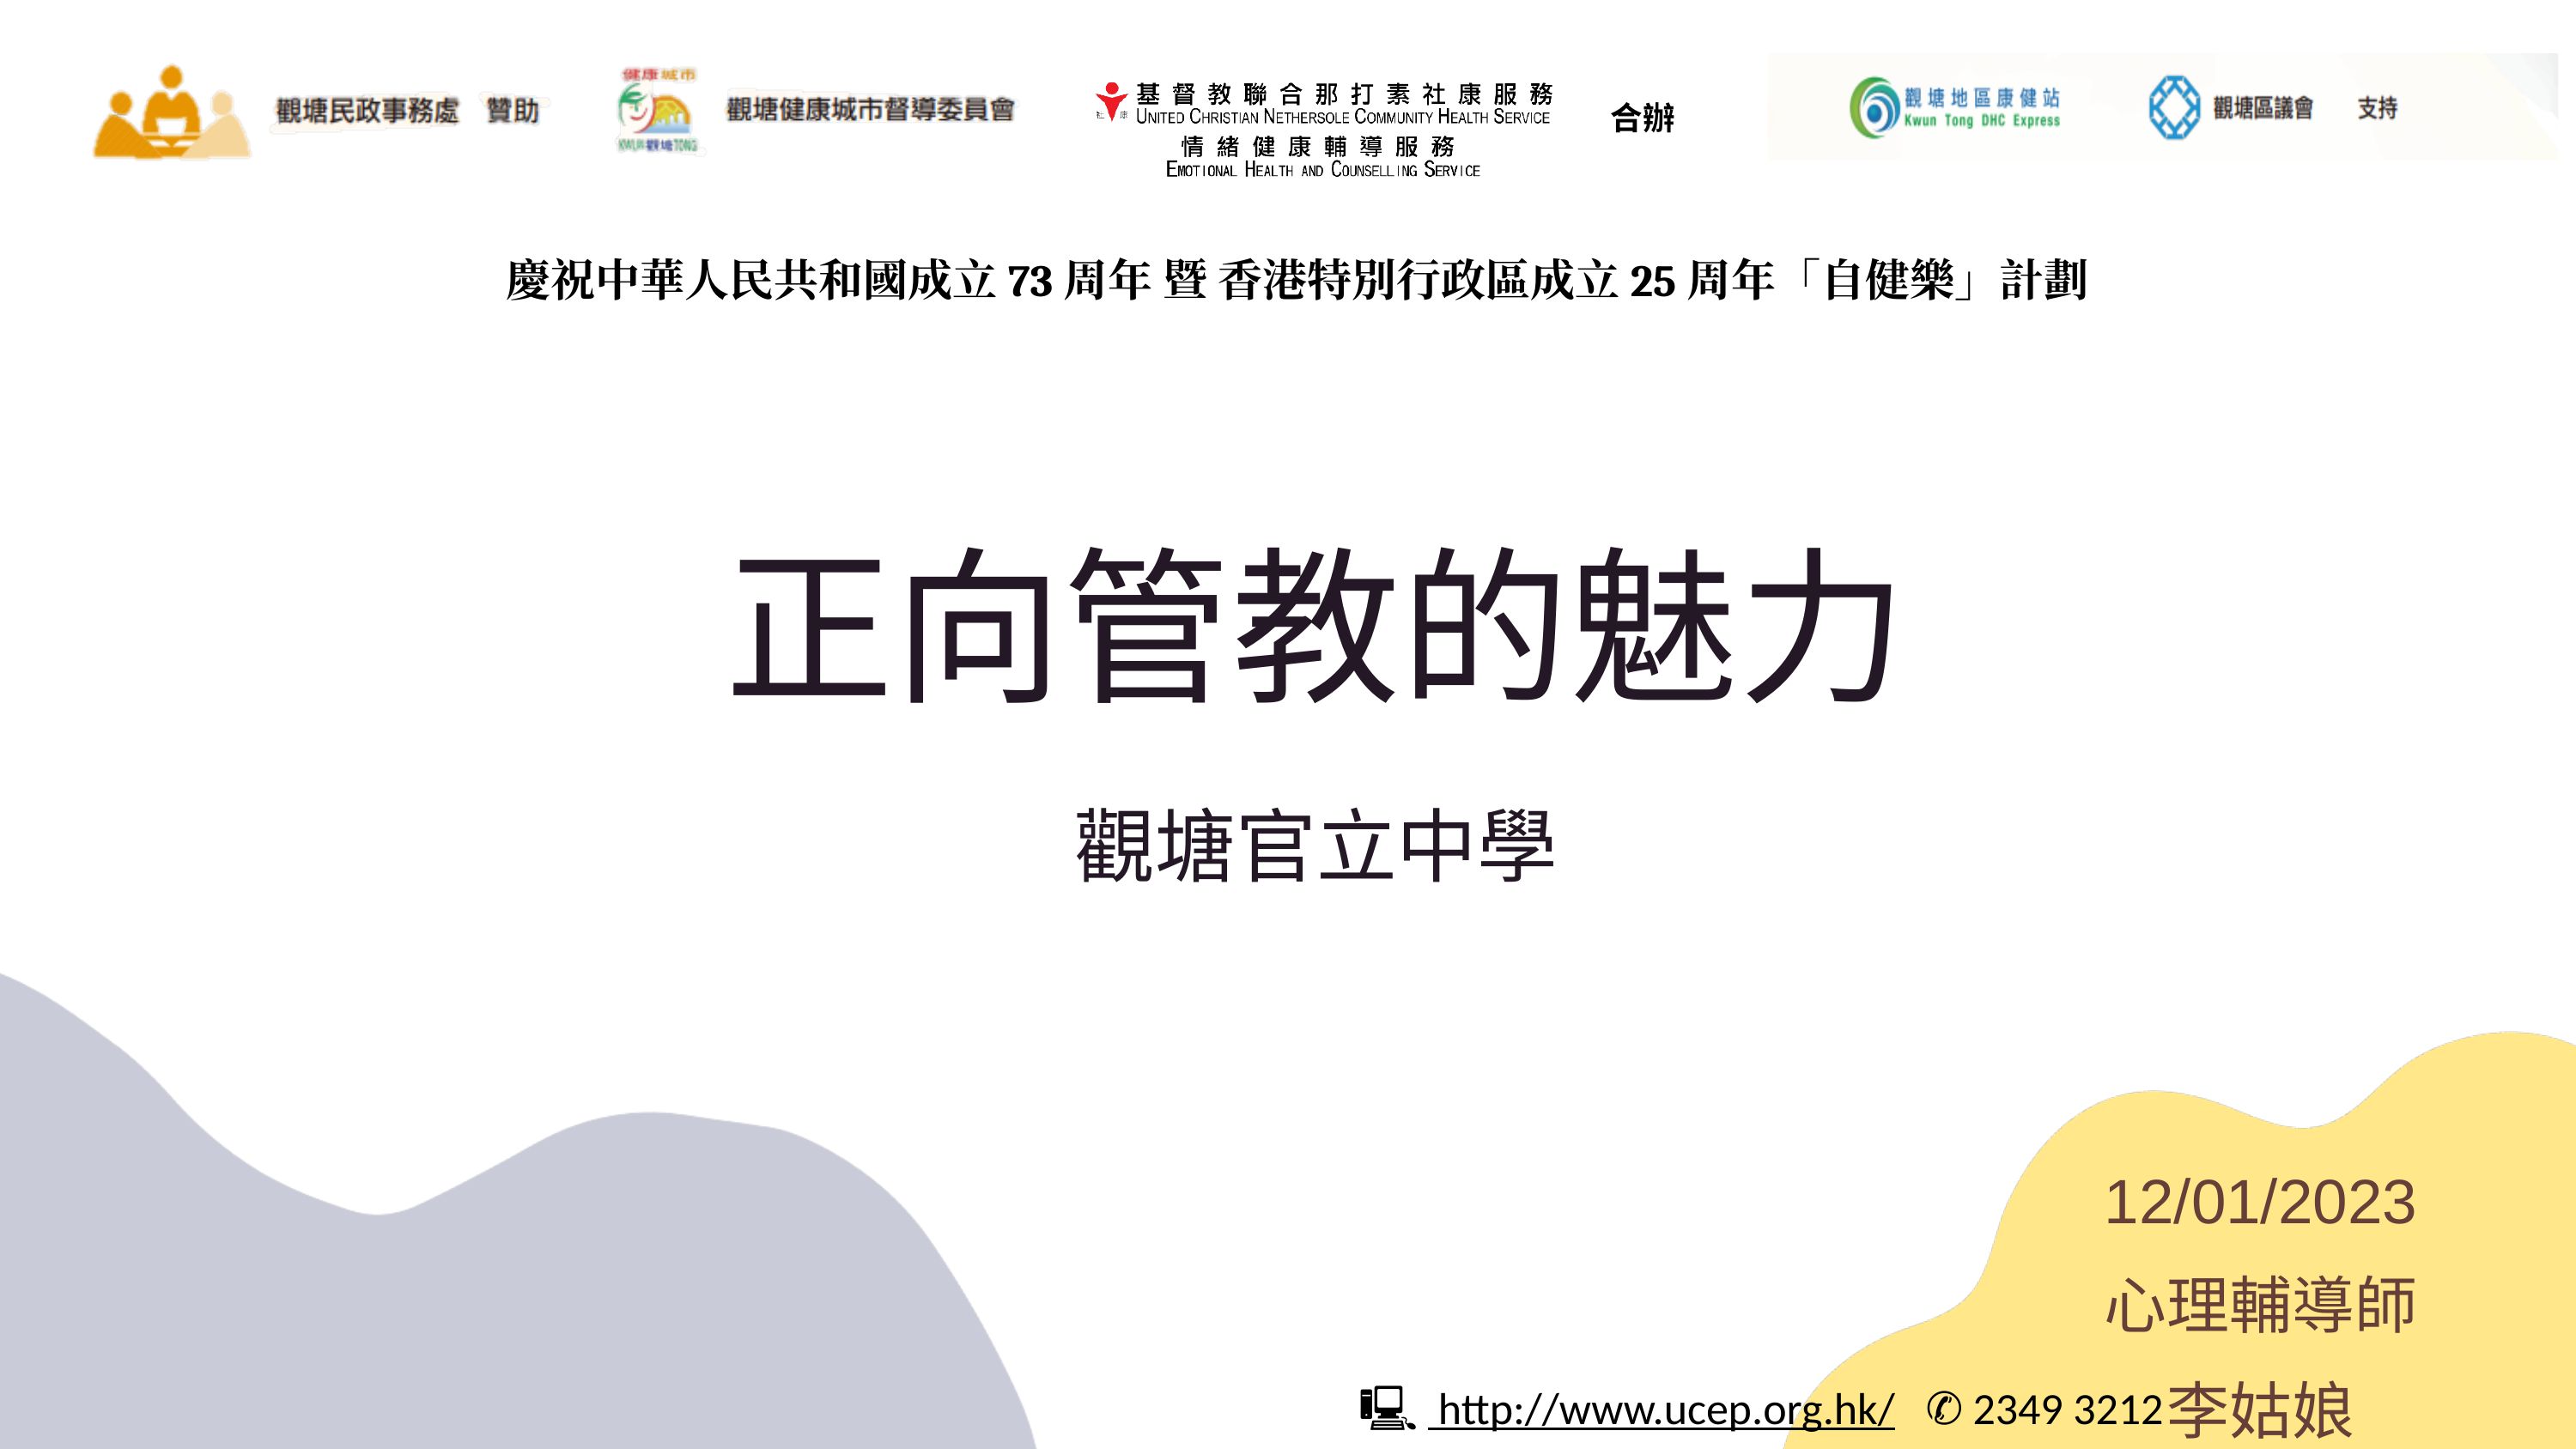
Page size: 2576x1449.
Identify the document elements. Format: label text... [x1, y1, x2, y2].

picture [1767, 53, 2559, 161]
picture [1874, 1003, 2576, 1449]
text_box 觀塘官立中學 [971, 742, 1662, 892]
text_box 🖳 http://www.ucep.org.hk/ ✆ 2349 3212 [1346, 1373, 1869, 1449]
picture [0, 0, 1672, 404]
text_box 慶祝中華人民共和國成立73周年 暨 香港特別行政區成立25周年「自健樂」計劃 [883, 246, 2147, 367]
text_box 正向管教的魅力 [702, 521, 1930, 724]
text_box 合辦 [1675, 91, 2492, 221]
picture [0, 912, 1070, 1449]
